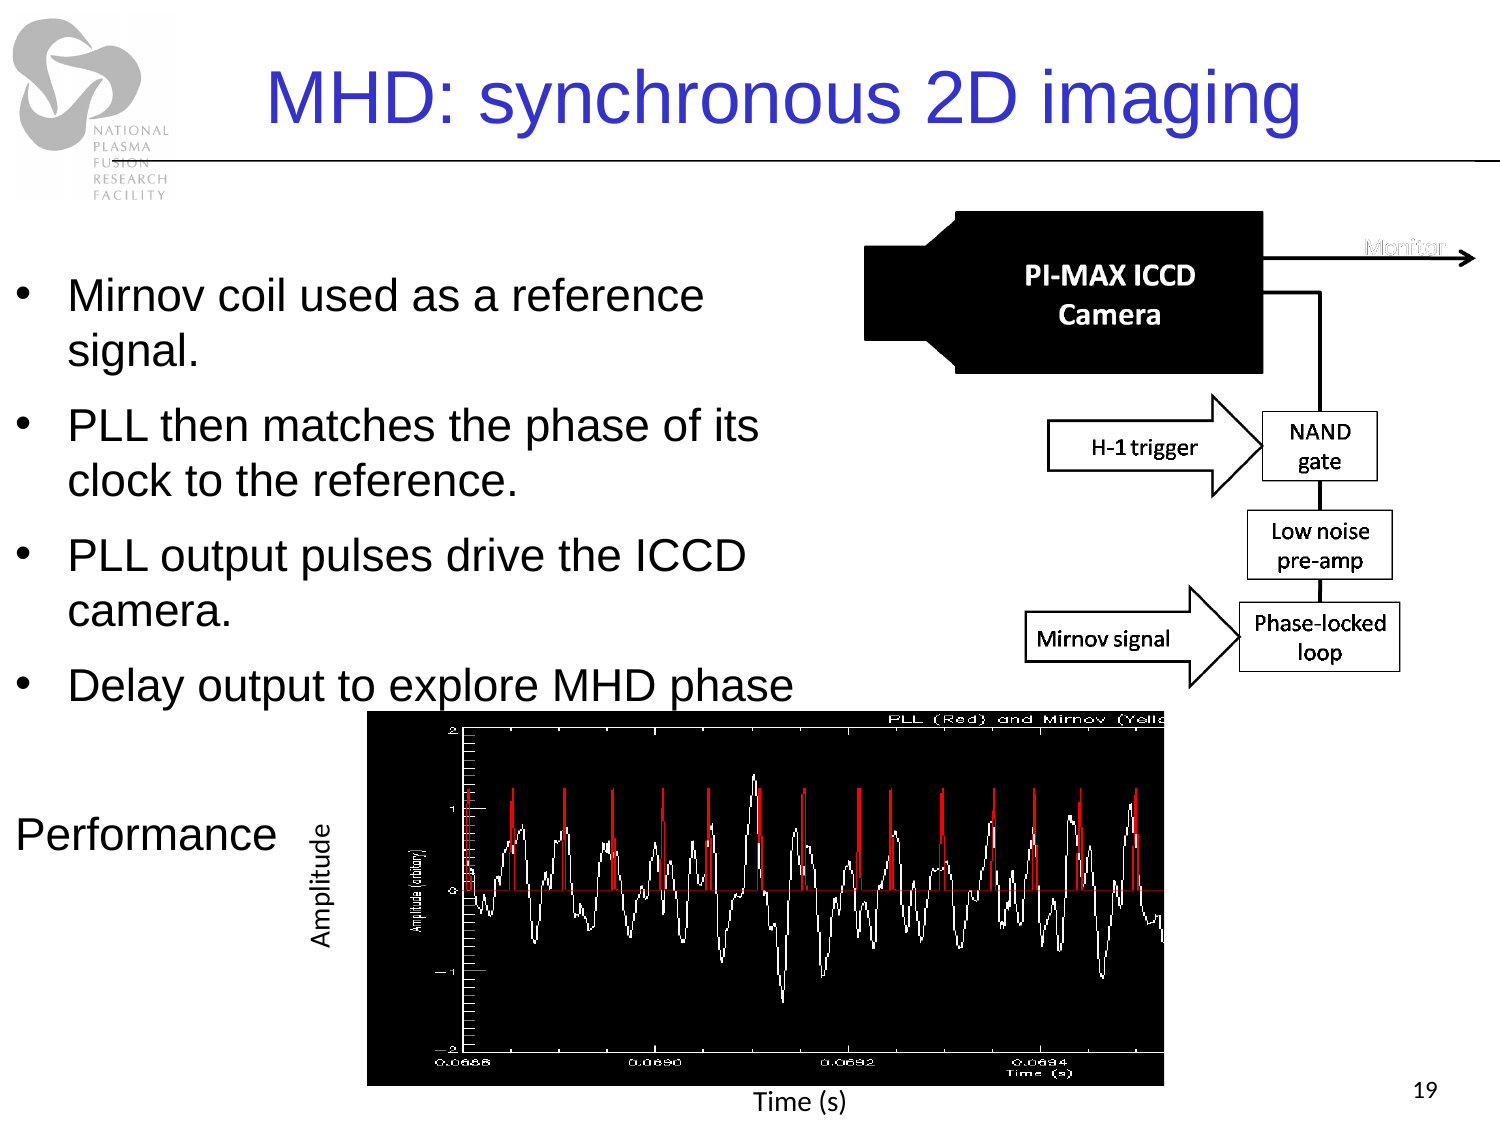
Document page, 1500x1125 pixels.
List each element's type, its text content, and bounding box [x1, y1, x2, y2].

list Mirnov coil used as a reference signal. PLL then matches the phase of its clock to the reference. PLL output pulses drive the ICCD camera. Delay output to explore MHD phase Performance [0, 257, 833, 880]
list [863, 210, 1500, 690]
title MHD: synchronous 2D imaging [147, 0, 1423, 188]
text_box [292, 710, 1185, 1125]
slide_number 19 [1190, 1066, 1454, 1125]
